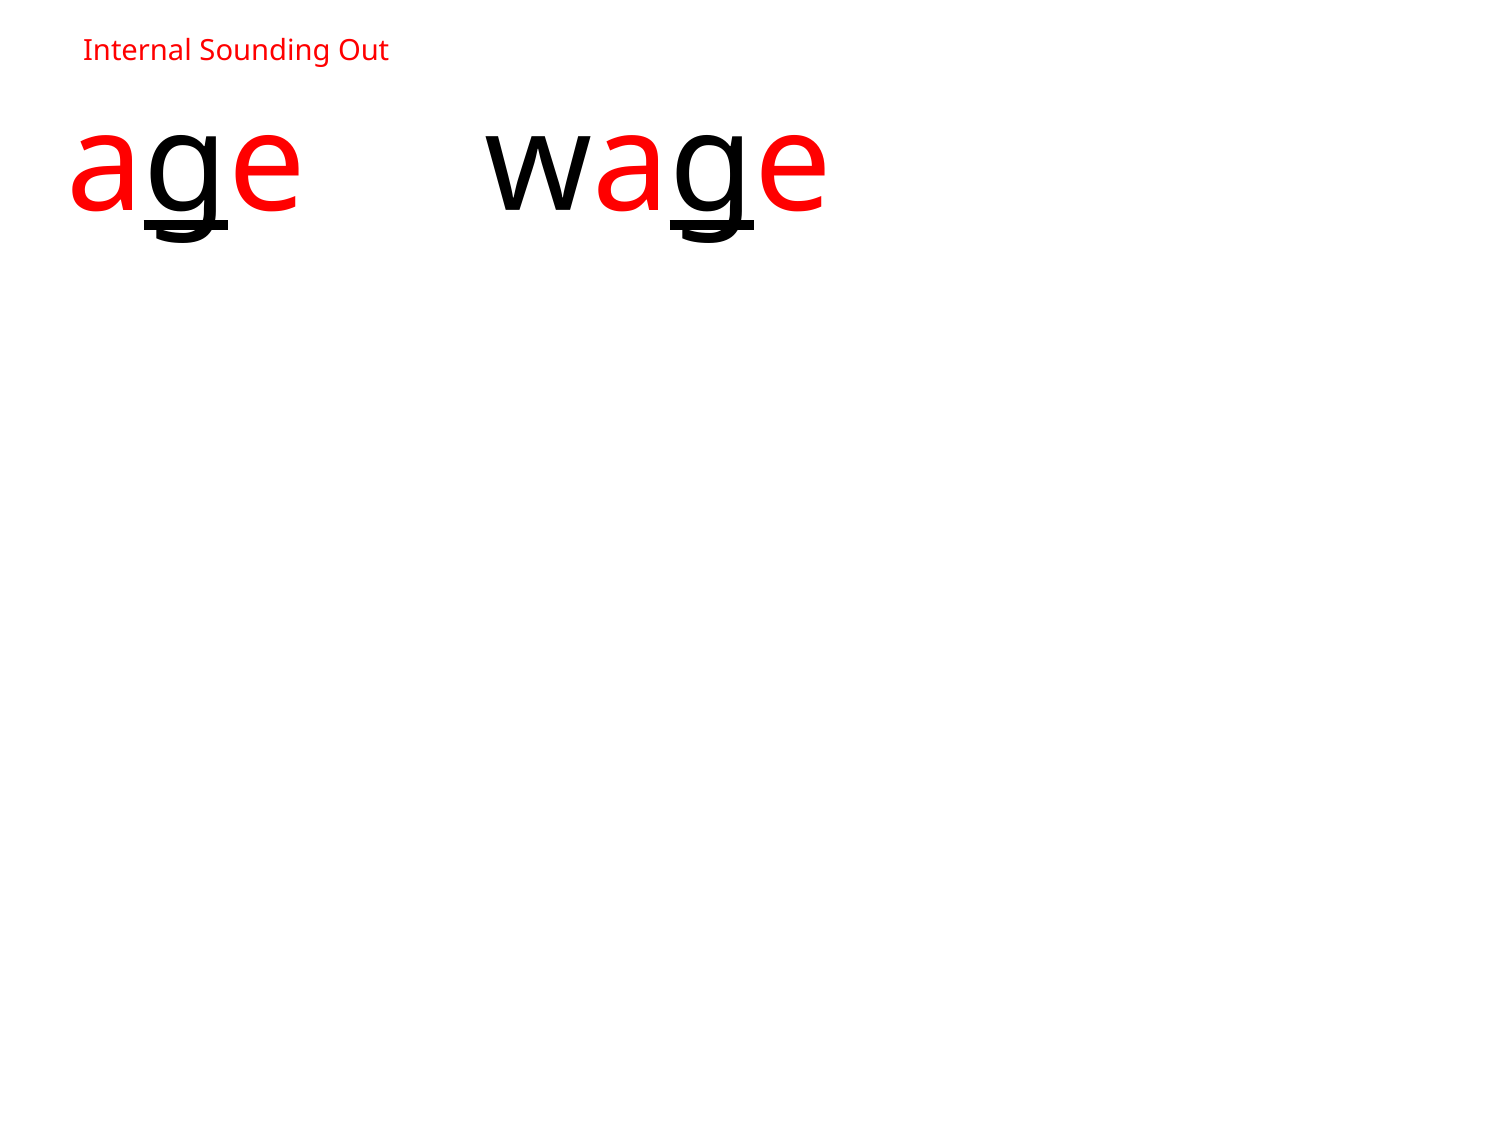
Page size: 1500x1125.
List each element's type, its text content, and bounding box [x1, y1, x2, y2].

text_box age wage [15, 65, 1484, 245]
text_box Internal Sounding Out [68, 23, 466, 74]
